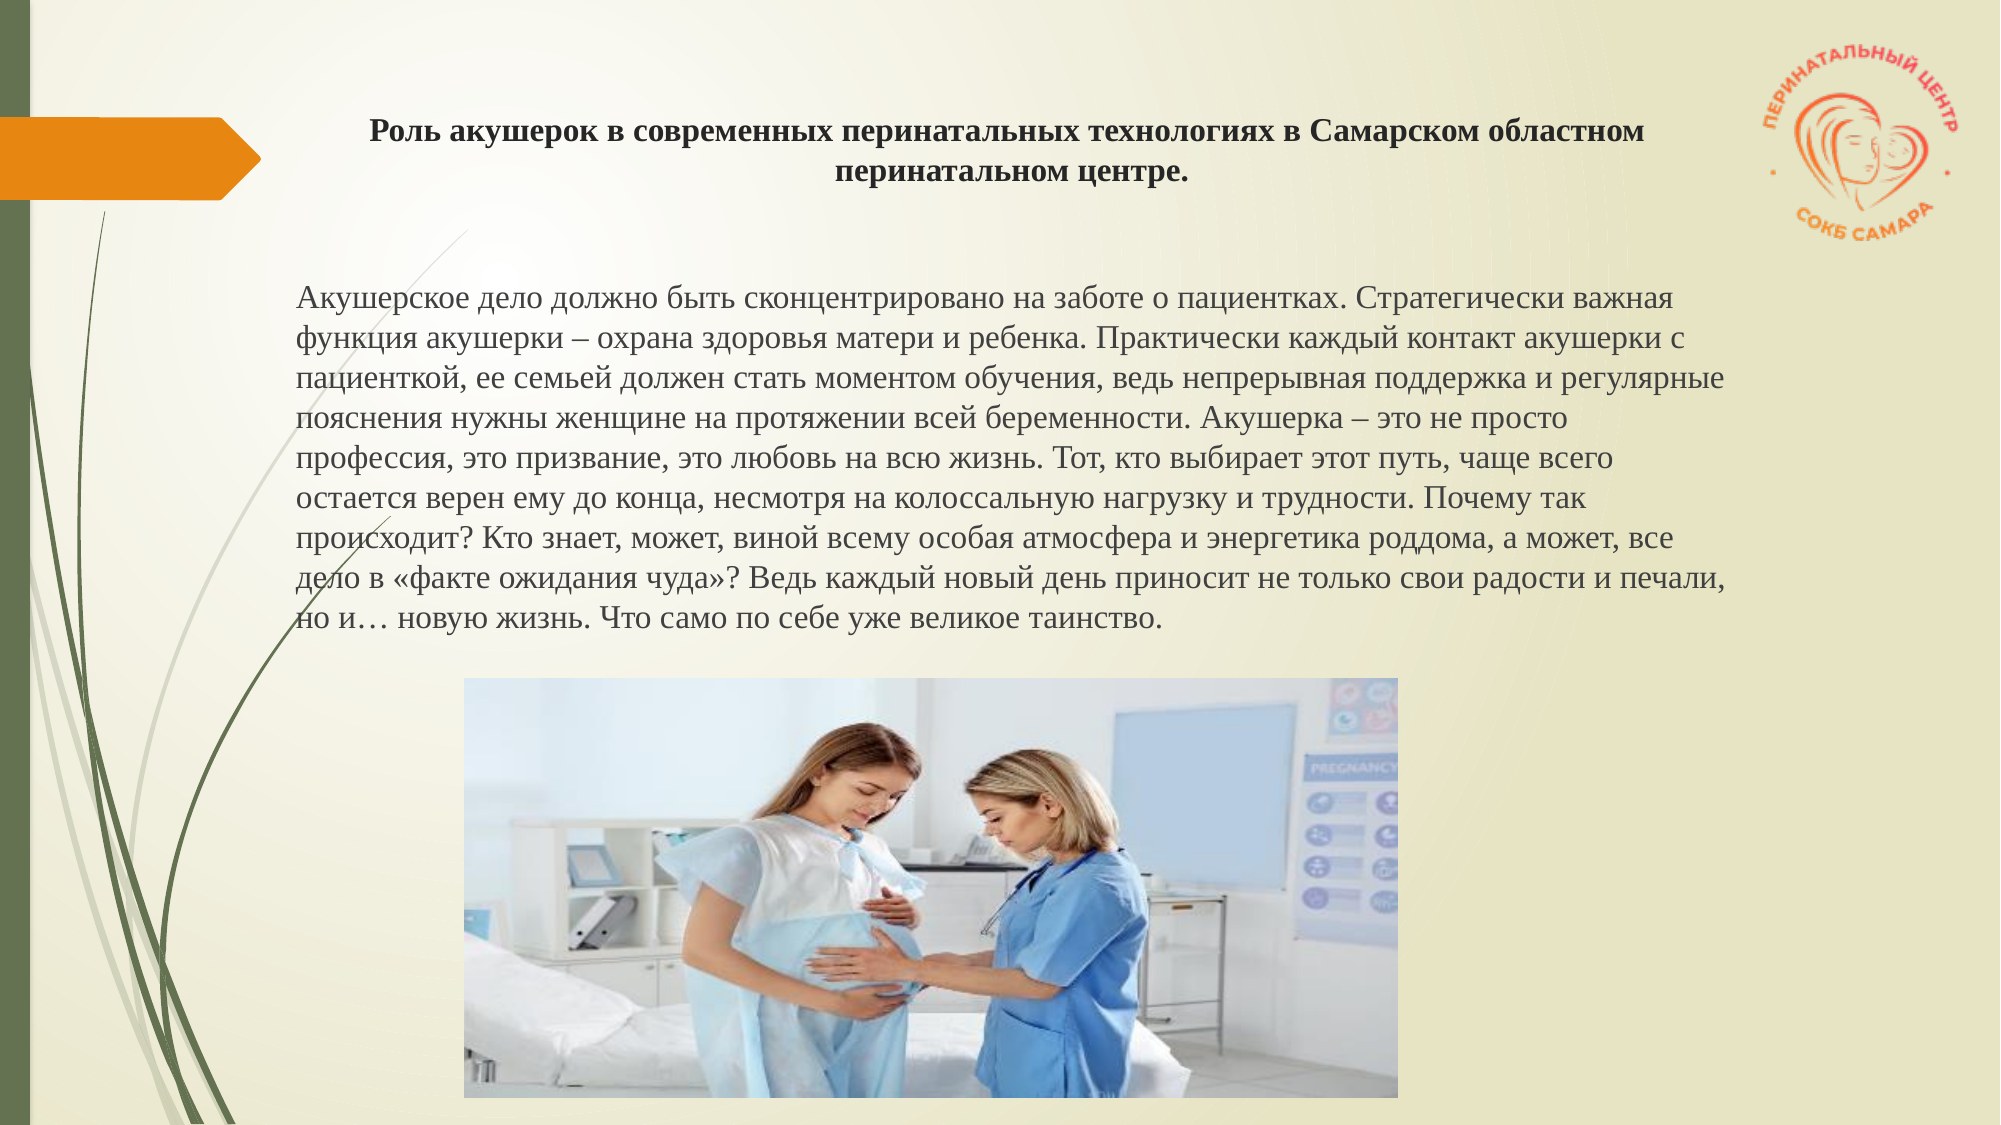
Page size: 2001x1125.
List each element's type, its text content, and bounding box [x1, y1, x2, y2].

picture [464, 678, 1398, 1098]
title Роль акушерок в современных перинатальных технологиях в Самарском областном перинатальном центре. [281, 100, 1730, 268]
picture [1735, 17, 1985, 269]
list Акушерское дело должно быть сконцентрировано на заботе о пациентках. Стратегически важная функция акушерки – охрана здоровья матери и ребенка. Практически каждый контакт акушерки с пациенткой, ее семьей должен стать моментом обучения, ведь непрерывная поддержка и регулярные пояснения нужны женщине на протяжении всей беременности. Акушерка – это не просто профессия, это призвание, это любовь на всю жизнь. Тот, кто выбирает этот путь, чаще всего остается верен ему до конца, несмотря на колоссальную нагрузку и трудности. Почему так происходит? Кто знает, может, виной всему особая атмосфера и энергетика роддома, а может, все дело в «факте ожидания чуда»? Ведь каждый новый день приносит не только свои радости и печали, но и… новую жизнь. Что само по себе уже великое таинство. [280, 268, 1744, 888]
